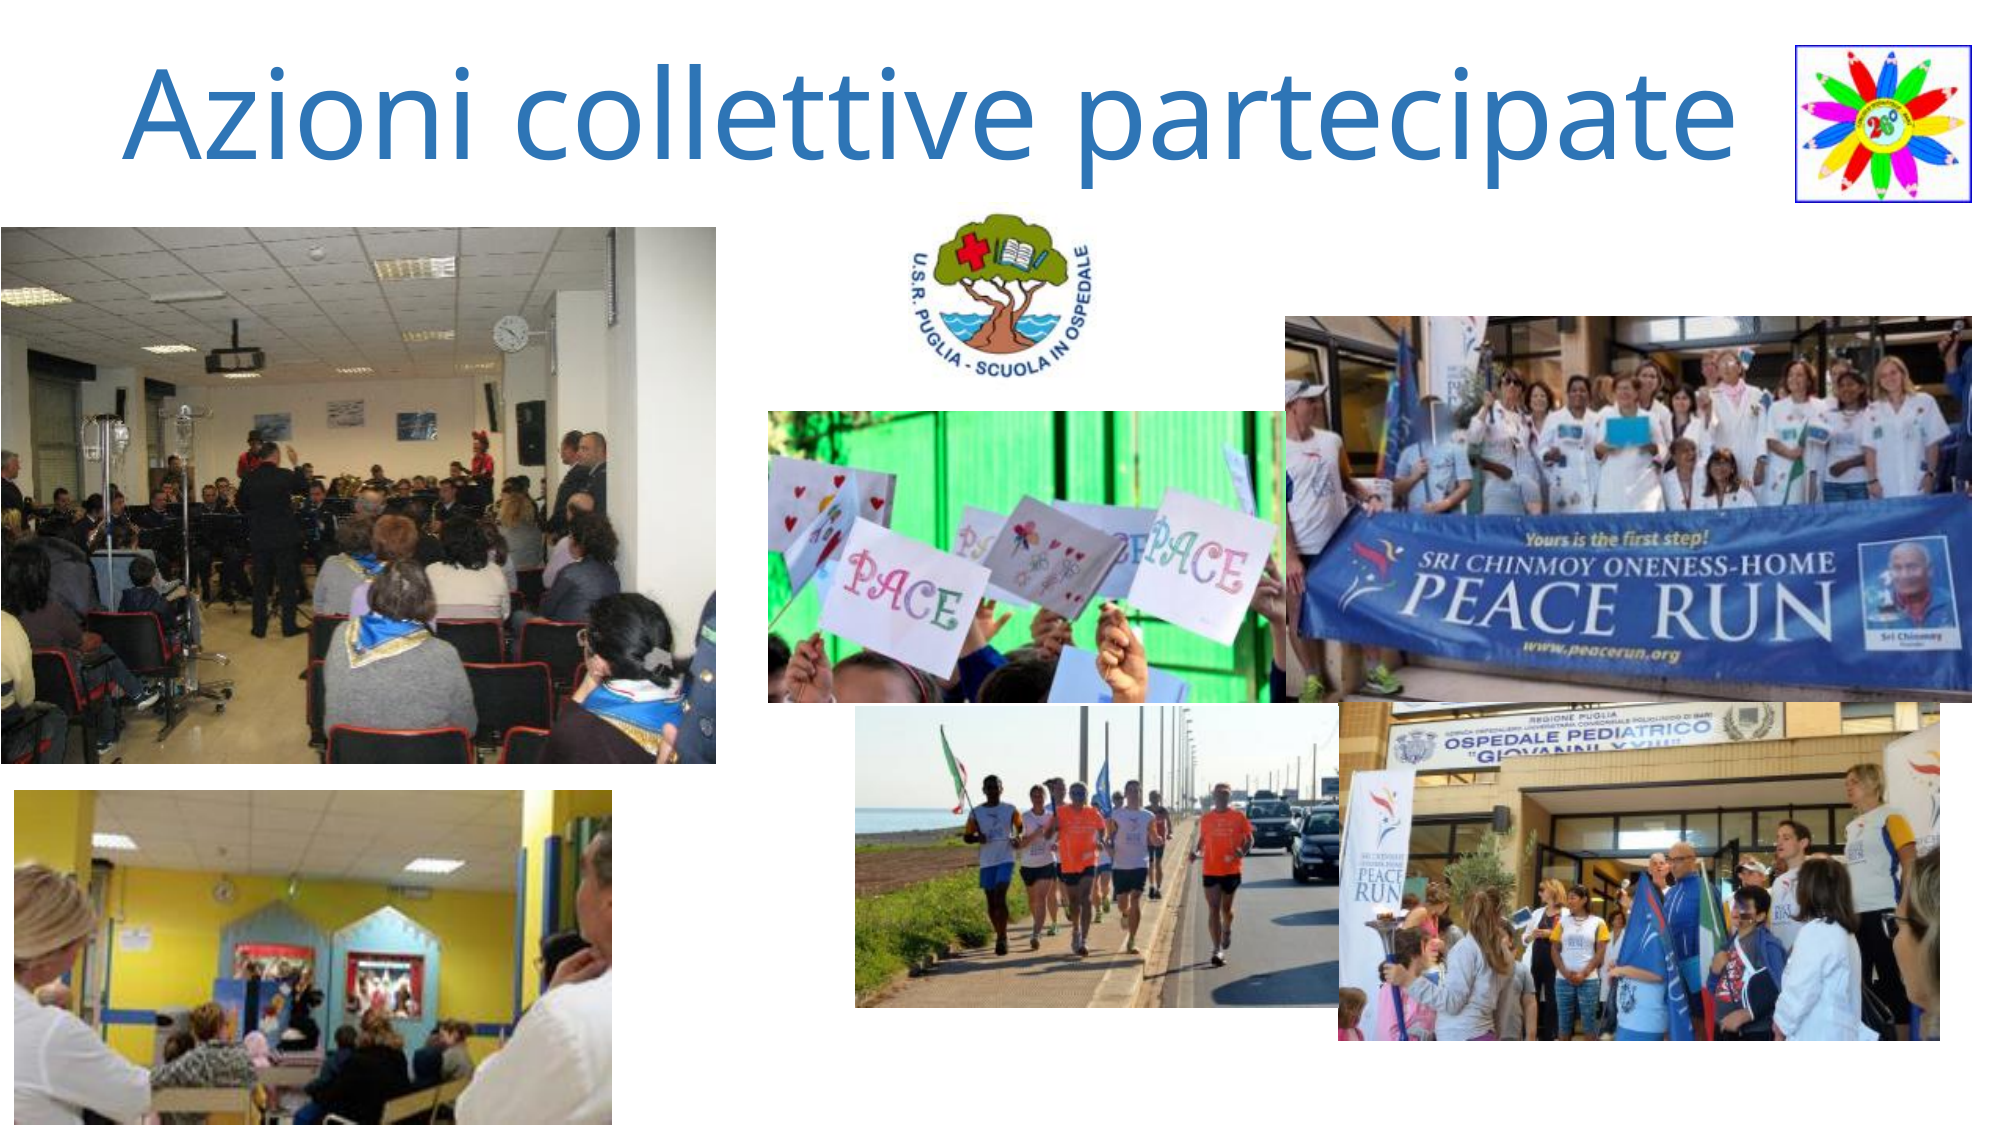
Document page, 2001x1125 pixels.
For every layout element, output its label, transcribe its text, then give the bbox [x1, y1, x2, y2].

picture [768, 316, 1972, 1041]
picture [1, 227, 717, 764]
picture [908, 201, 1097, 391]
picture [1795, 45, 1972, 203]
title Azioni collettive partecipate [1, 10, 1864, 228]
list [14, 790, 612, 1125]
